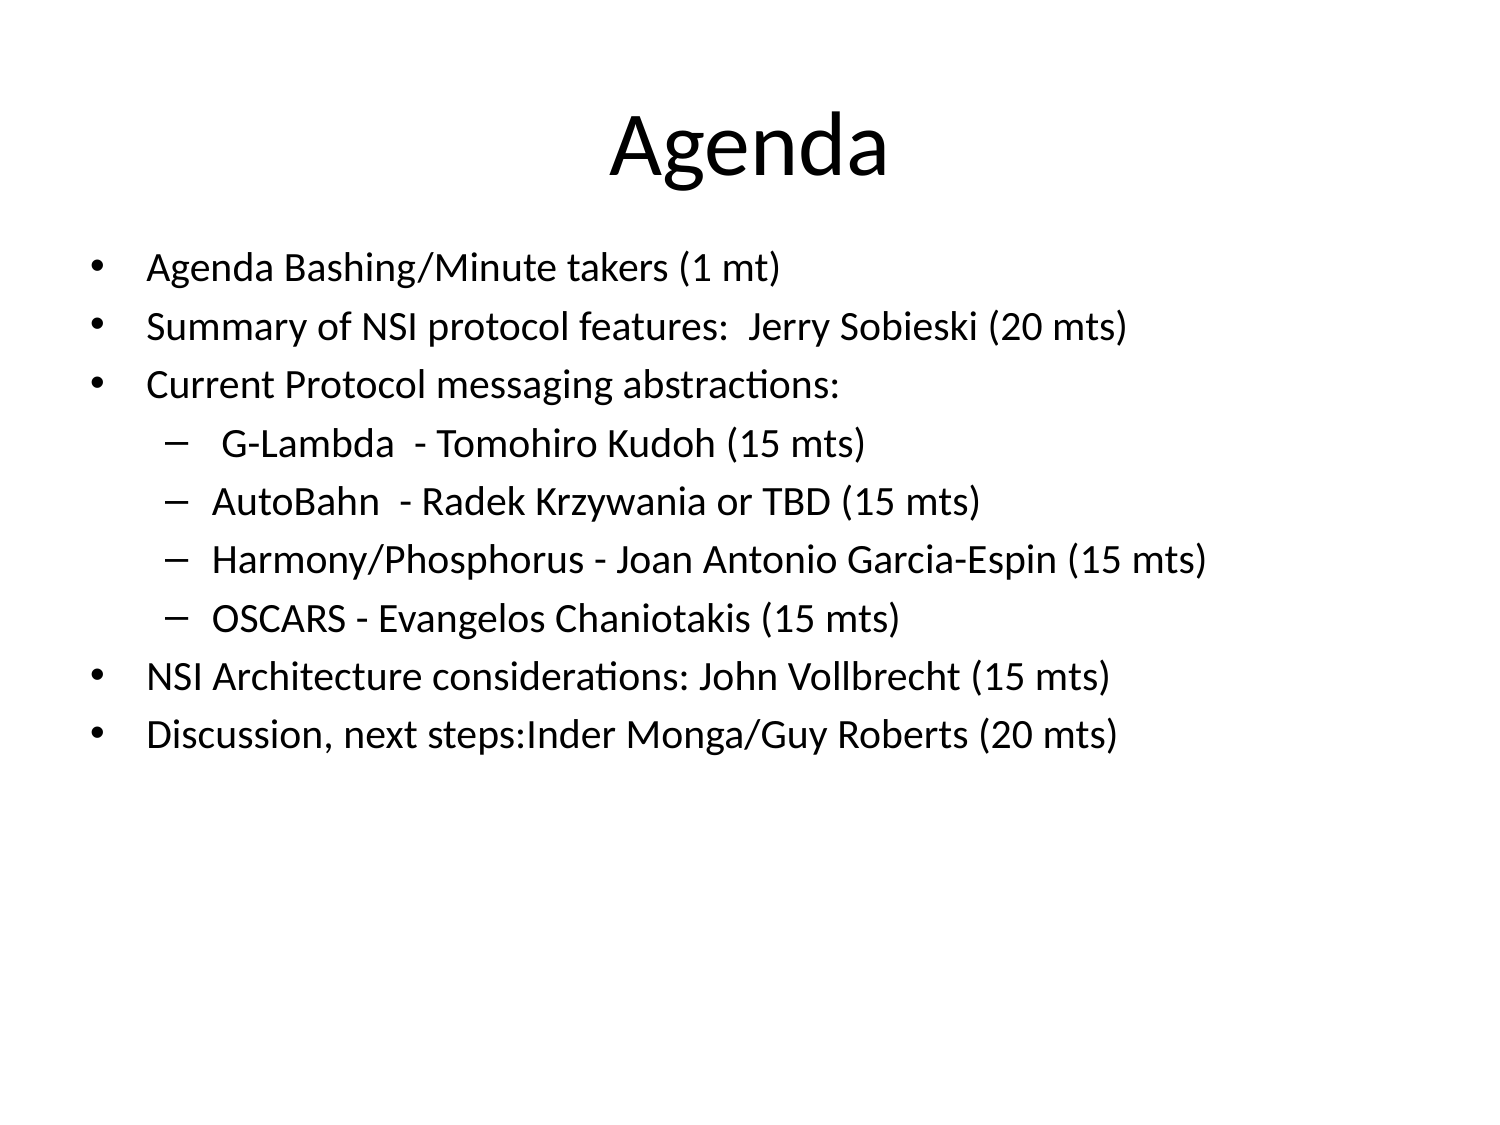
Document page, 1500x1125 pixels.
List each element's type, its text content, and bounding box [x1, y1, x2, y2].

list Agenda Bashing/Minute takers (1 mt) Summary of NSI protocol features: Jerry Sobieski (20 mts) Current Protocol messaging abstractions: G-Lambda - Tomohiro Kudoh (15 mts) AutoBahn - Radek Krzywania or TBD (15 mts) Harmony/Phosphorus - Joan Antonio Garcia-Espin (15 mts) OSCARS - Evangelos Chaniotakis (15 mts) NSI Architecture considerations: John Vollbrecht (15 mts) Discussion, next steps:Inder Monga/Guy Roberts (20 mts) [75, 232, 1425, 1005]
title Agenda [75, 45, 1425, 232]
